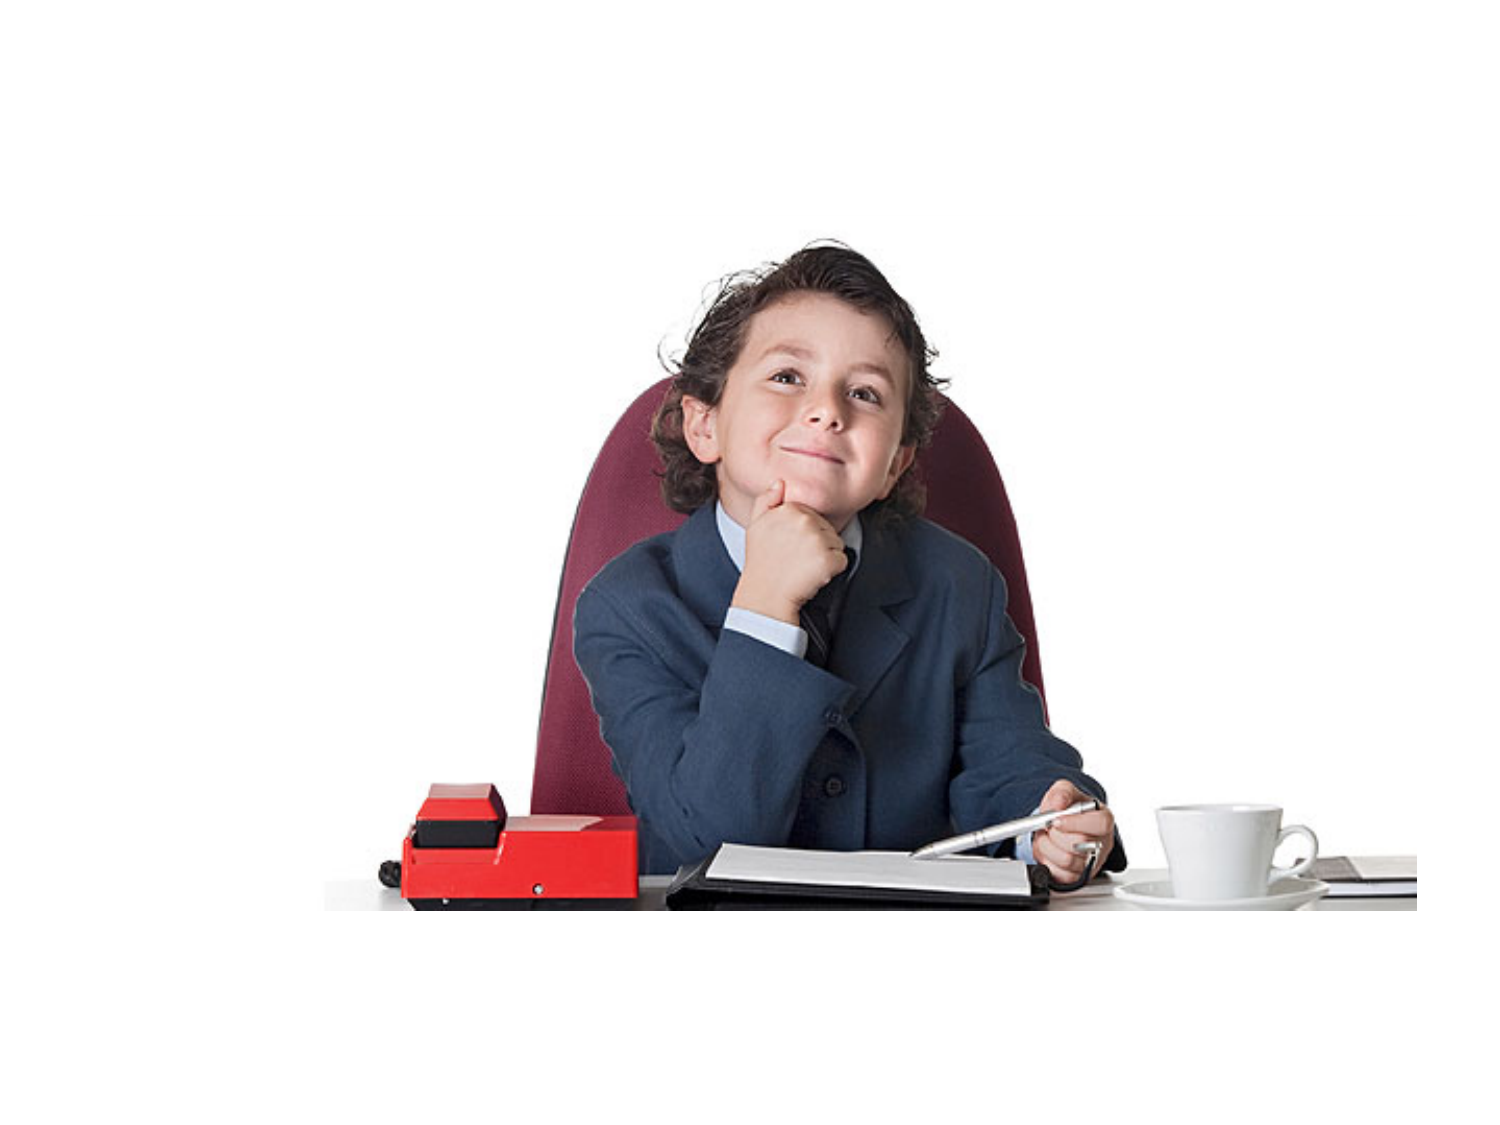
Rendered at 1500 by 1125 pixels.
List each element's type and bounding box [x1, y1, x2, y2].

picture [83, 214, 1417, 911]
